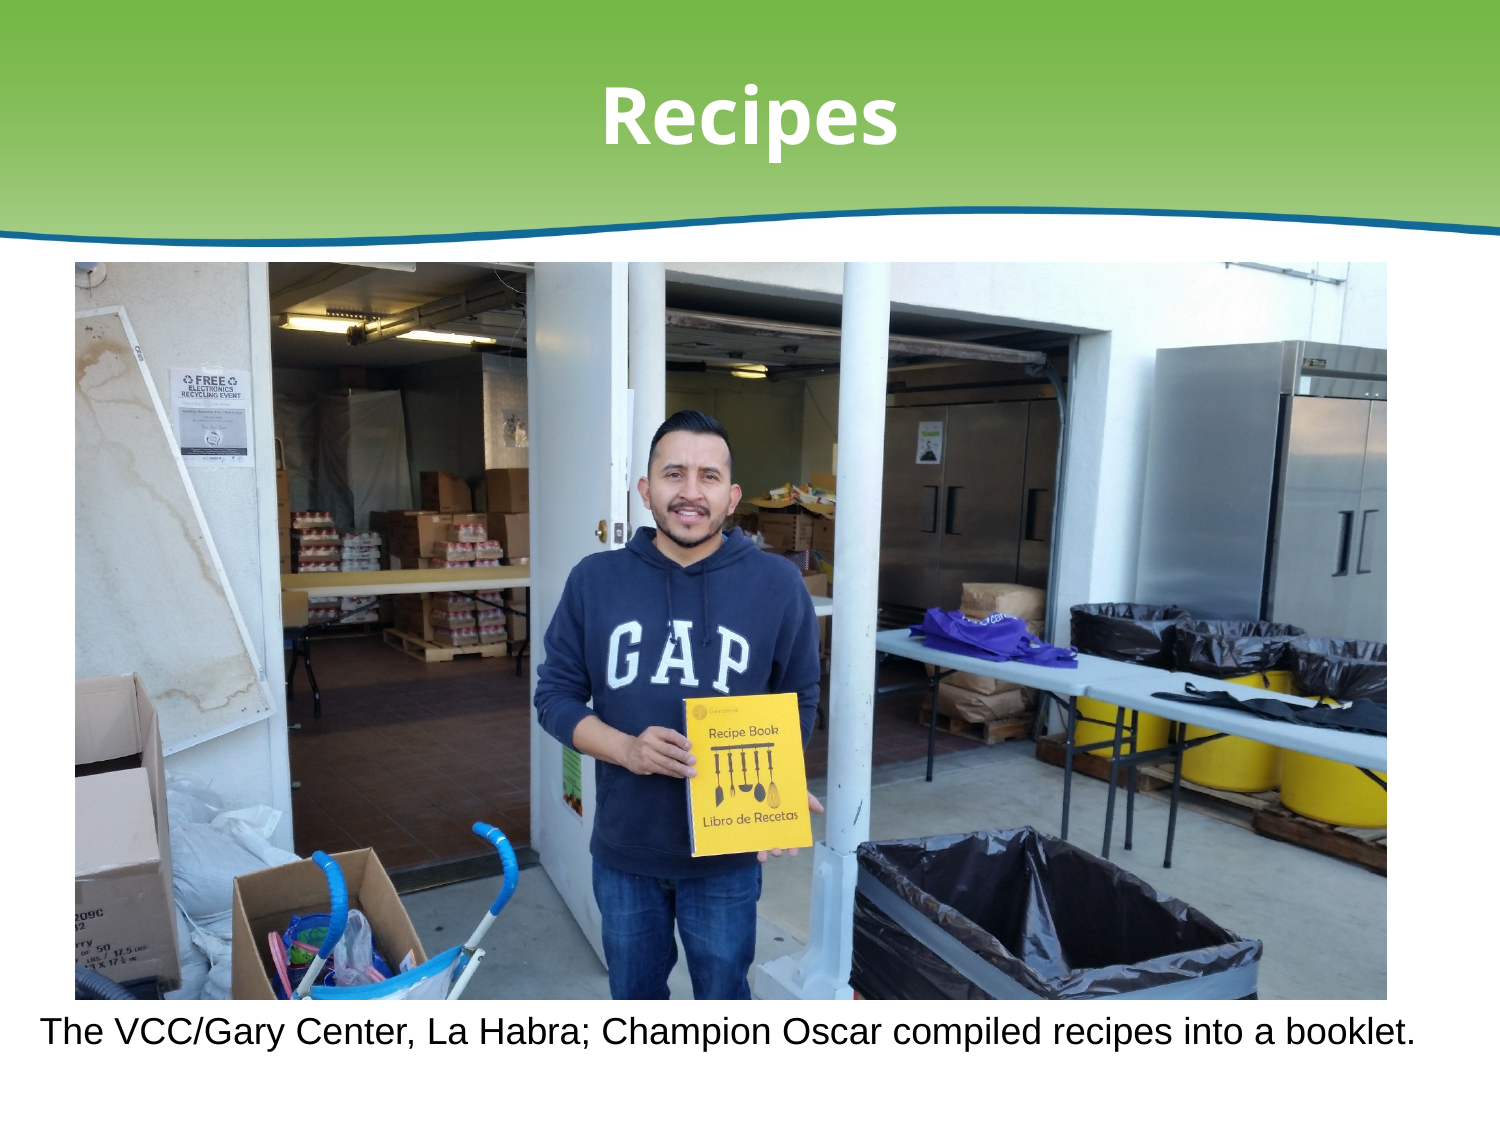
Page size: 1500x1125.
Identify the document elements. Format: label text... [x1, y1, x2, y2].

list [74, 262, 1387, 1001]
picture [0, 0, 1500, 247]
text_box The VCC/Gary Center, La Habra; Champion Oscar compiled recipes into a booklet. [24, 999, 1438, 1060]
title Recipes [162, 37, 1338, 188]
